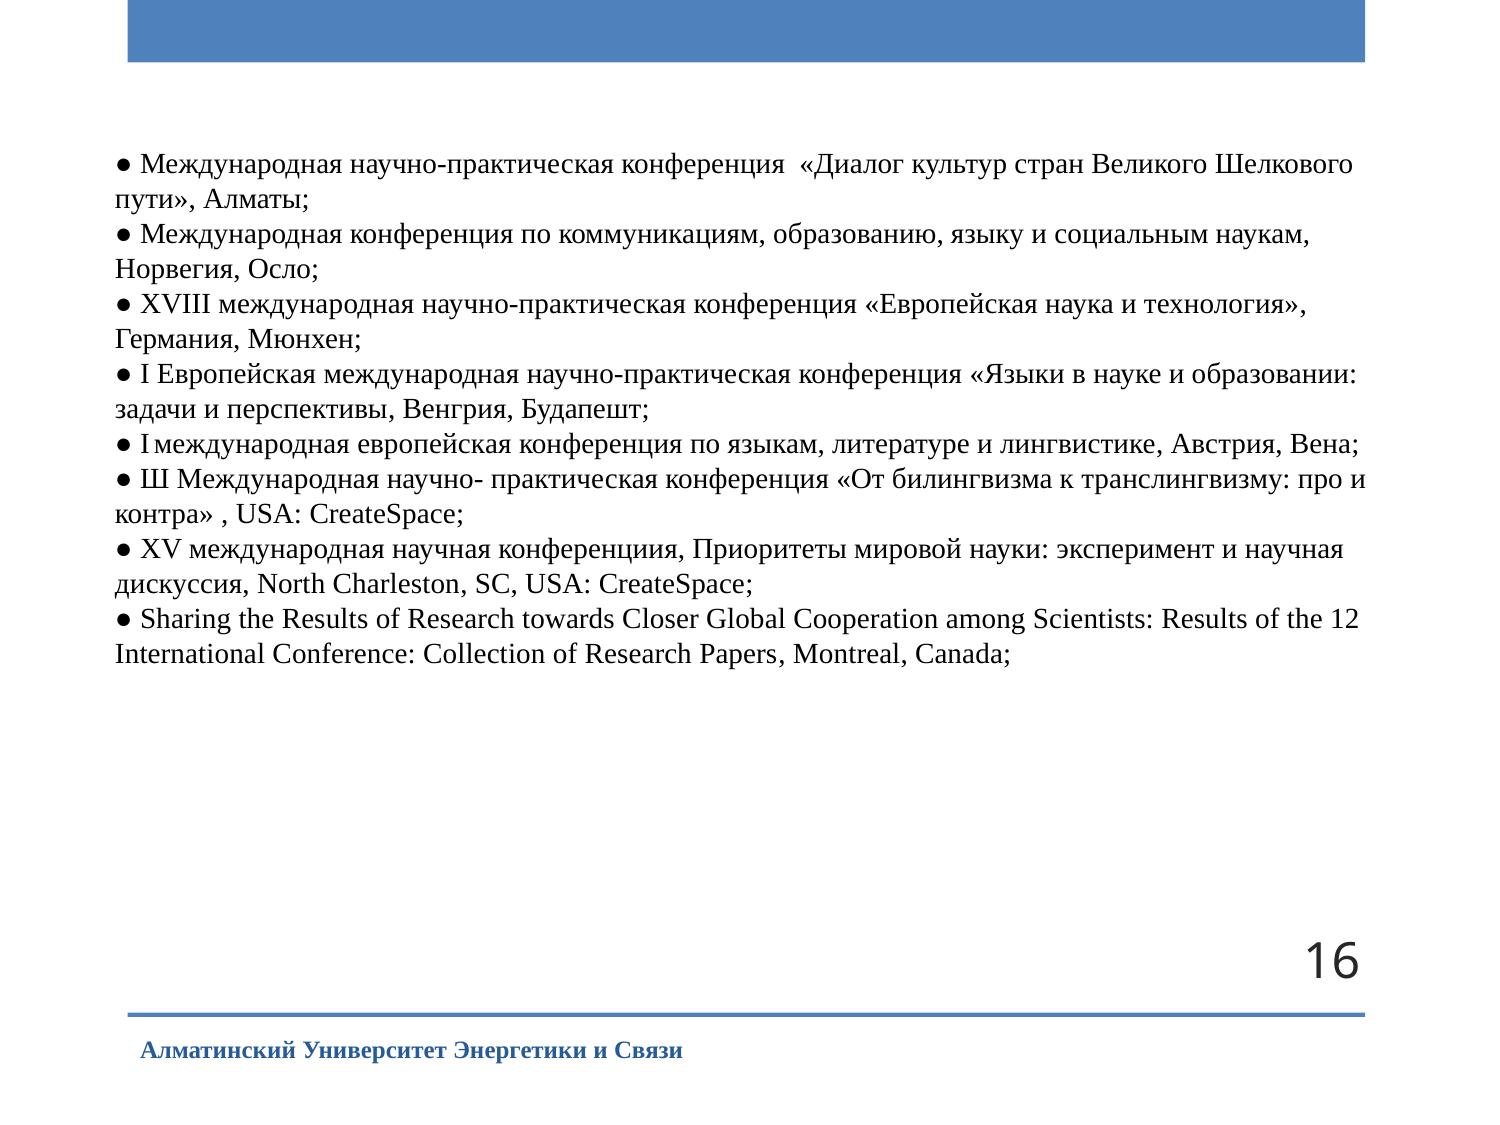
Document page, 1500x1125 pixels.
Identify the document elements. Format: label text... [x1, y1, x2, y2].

footer Алматинский Университет Энергетики и Связи [125, 1018, 925, 1079]
text_box ● Международная научно-практическая конференция «Диалог культур стран Великого Шелкового пути», Алматы; ● Международная конференция по коммуникациям, образованию, языку и социальным наукам, Норвегия, Осло; ● XVIII международная научно-практическая конференция «Европейская наука и технология», Германия, Мюнхен; ● I Европейская международная научно-практическая конференция «Языки в науке и образовании: задачи и перспективы, Венгрия, Будапешт; ● I международная европейская конференция по языкам, литературе и лингвистике, Австрия, Вена; ● Ш Международная научно- практическая конференция «От билингвизма к транслингвизму: про и контра» , USA: CreateSpace; ● XV международная научная конференциия, Приоритеты мировой науки: эксперимент и научная дискуссия, North Charleston, SC, USA: CreateSpace; ● Sharing the Results of Research towards Closer Global Cooperation among Scientists: Results of the 12 International Conference: Collection of Research Papers, Montreal, Canada; [100, 137, 1388, 677]
slide_number 16 [1250, 933, 1375, 993]
